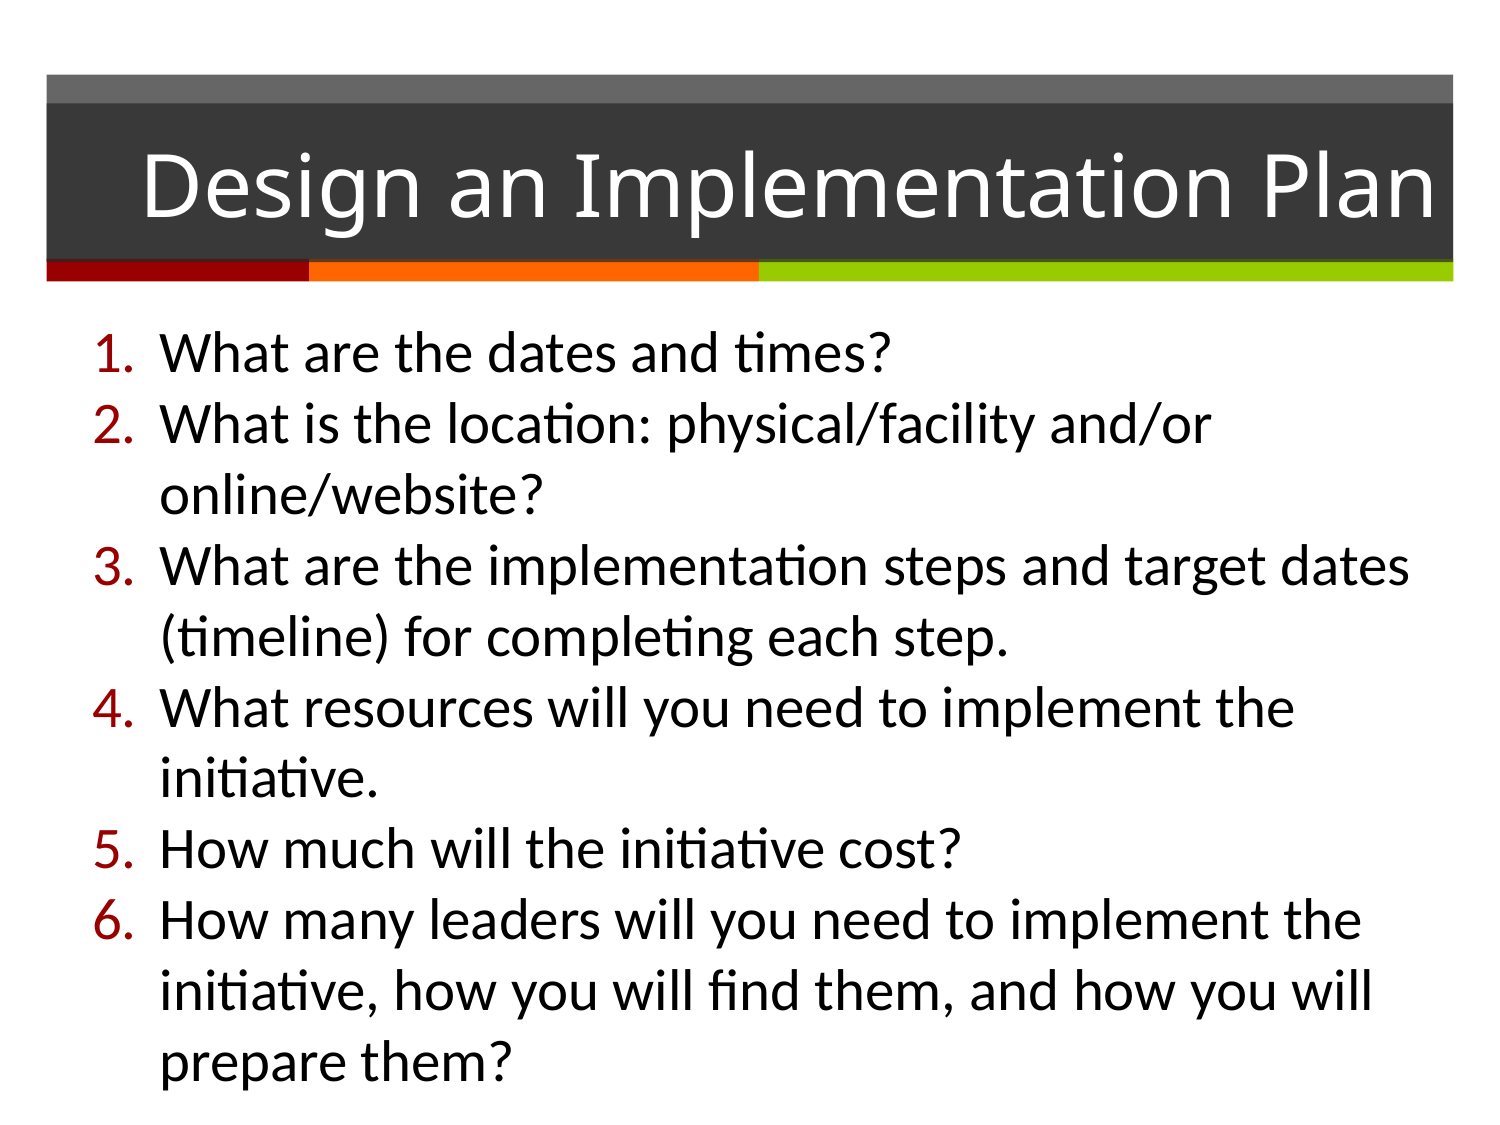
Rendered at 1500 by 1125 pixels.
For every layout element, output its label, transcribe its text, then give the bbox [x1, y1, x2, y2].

list What are the dates and times? What is the location: physical/facility and/or online/website? What are the implementation steps and target dates (timeline) for completing each step. What resources will you need to implement the initiative. How much will the initiative cost? How many leaders will you need to implement the initiative, how you will find them, and how you will prepare them? [77, 306, 1434, 1105]
title Design an Implementation Plan [46, 103, 1454, 263]
